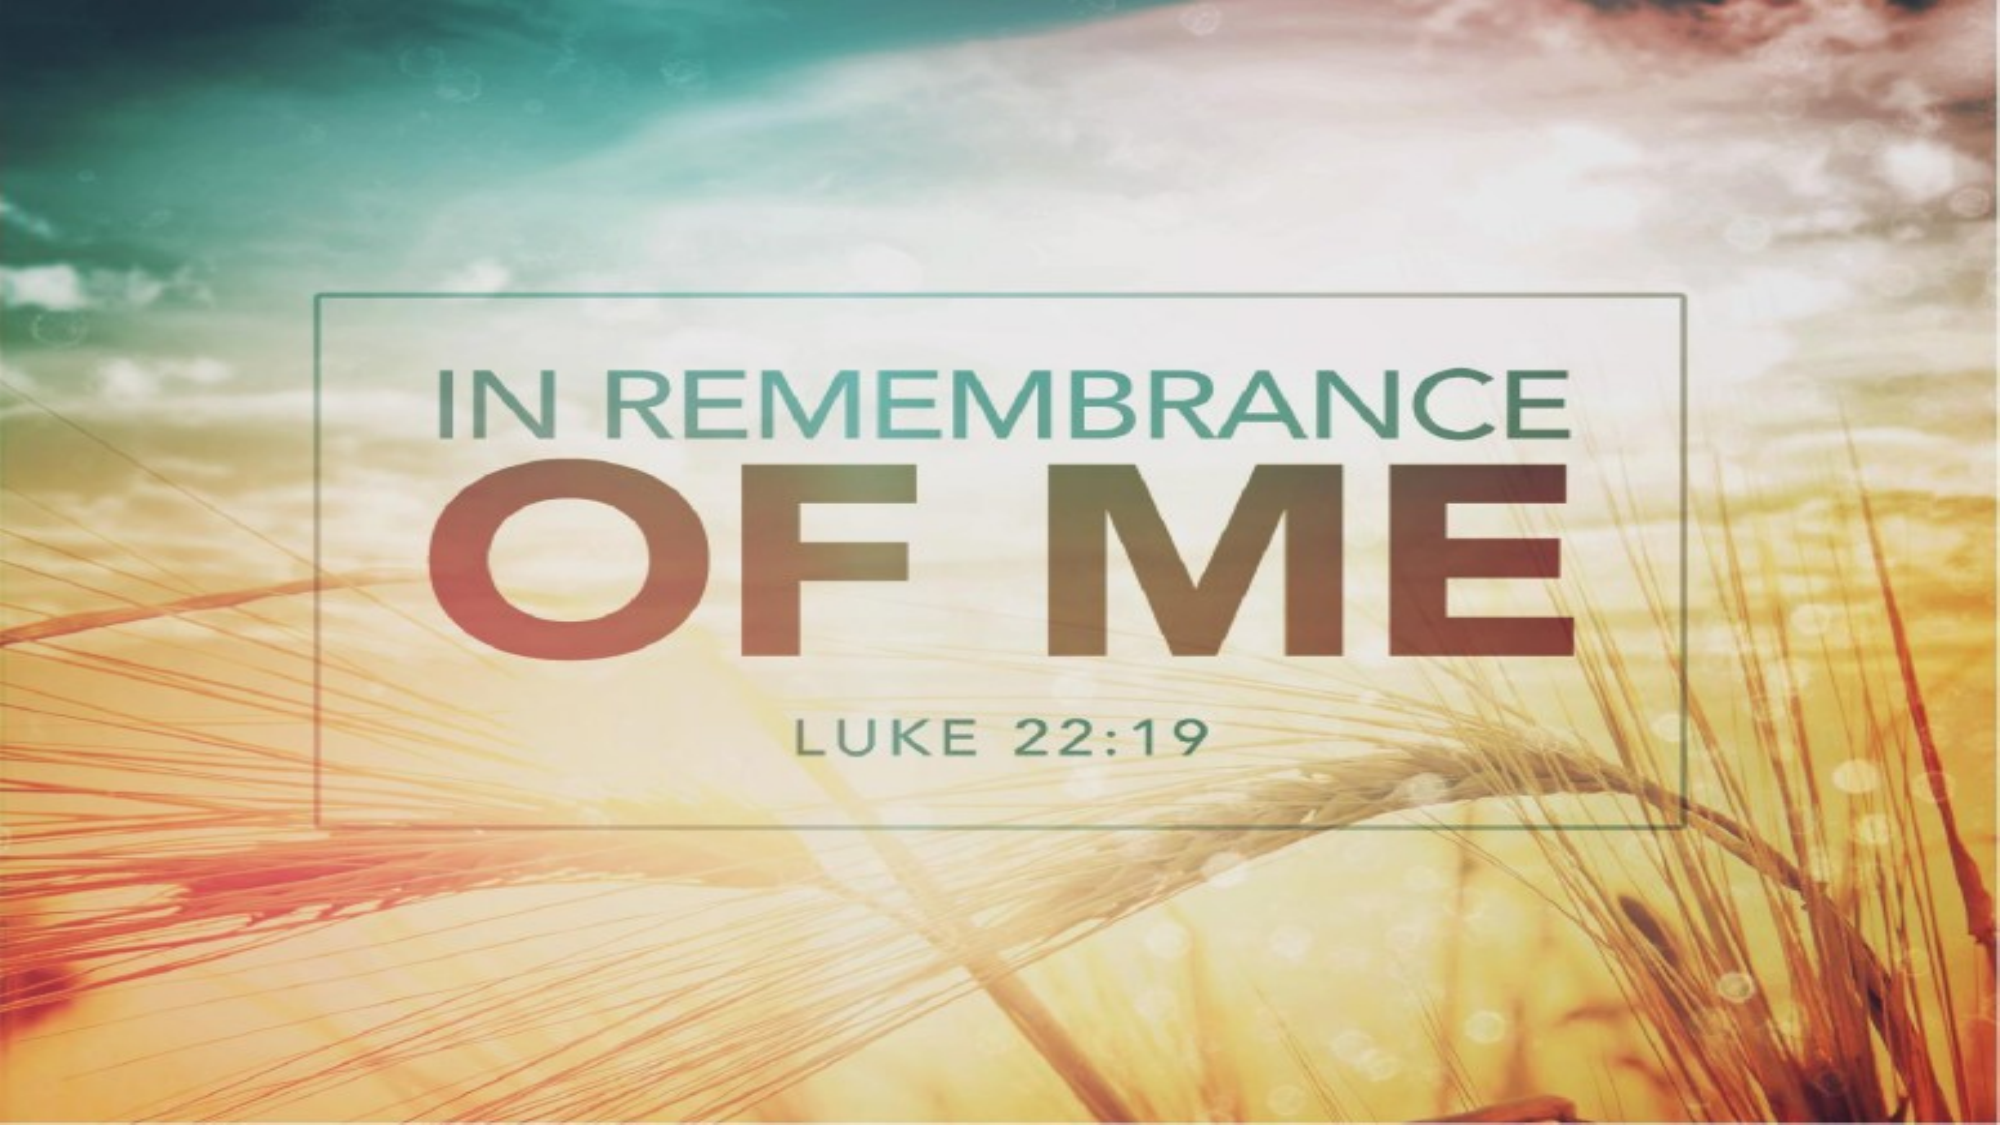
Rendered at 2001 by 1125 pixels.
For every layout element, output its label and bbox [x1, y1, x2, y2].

list [0, 0, 2000, 1125]
